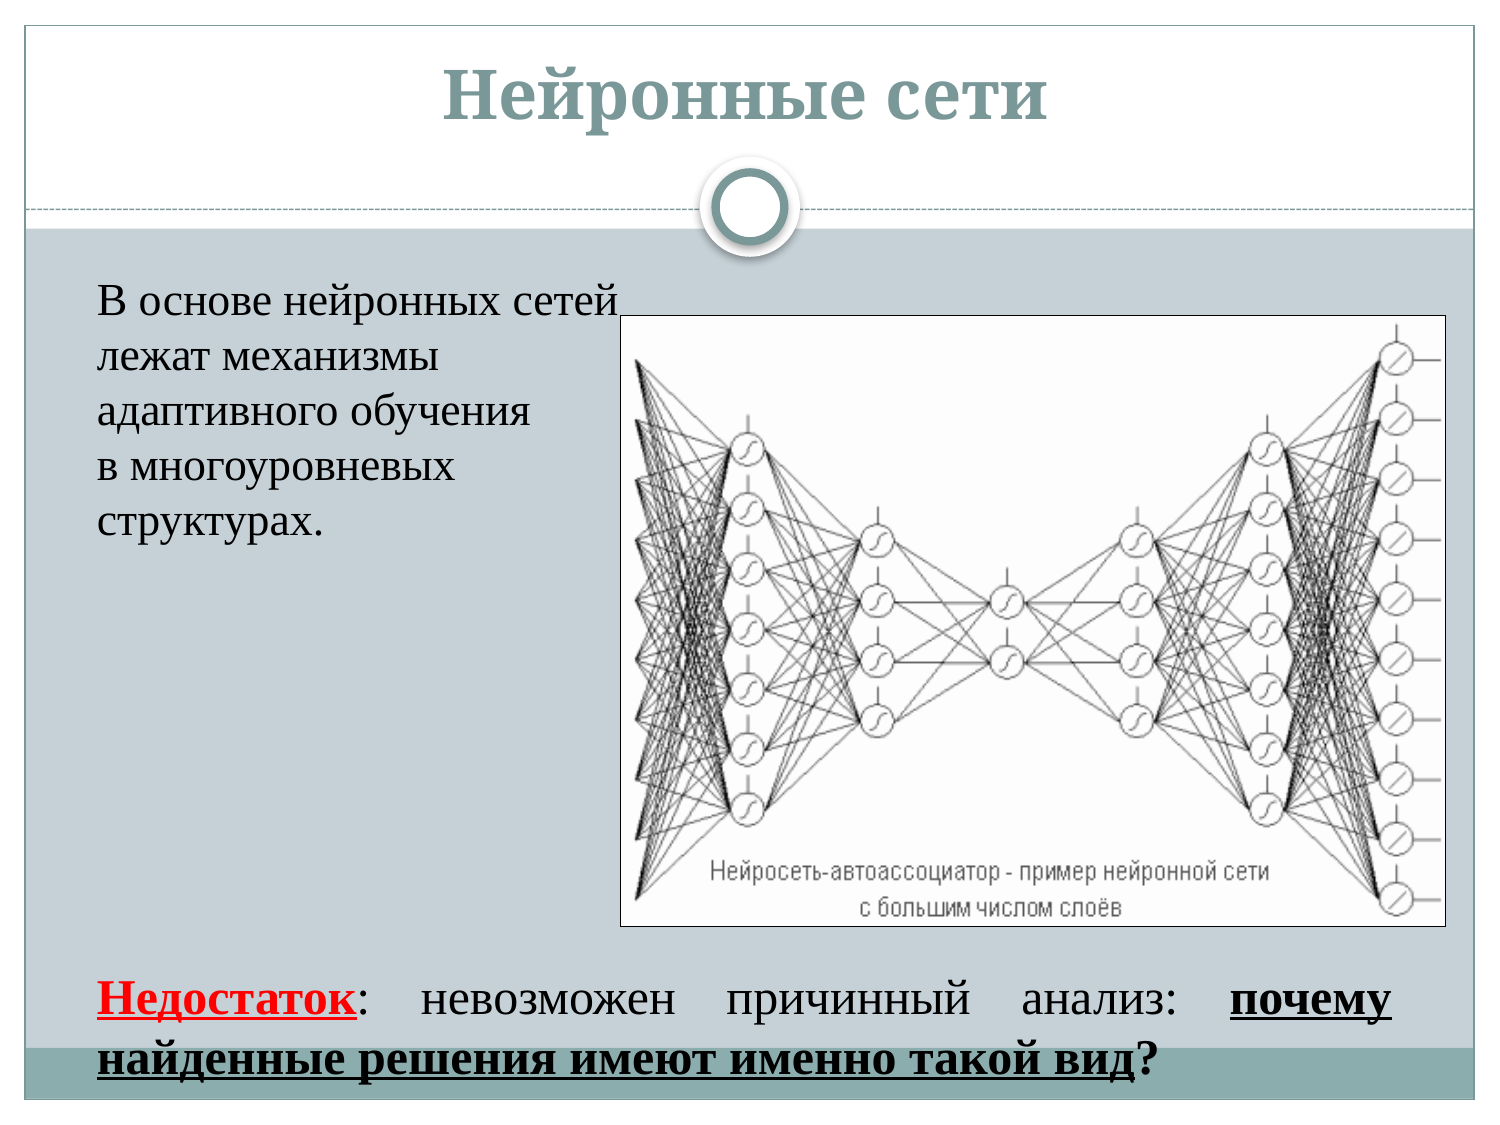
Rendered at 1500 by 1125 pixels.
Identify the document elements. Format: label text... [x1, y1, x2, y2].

title Нейронные сети [70, 23, 1421, 141]
picture [620, 316, 1446, 927]
text_box В основе нейронных сетей лежат механизмы адаптивного обучения в многоуровневых структурах. Недостаток: невозможен причинный анализ: почему найденные решения имеют именно такой вид? [82, 262, 1407, 1092]
